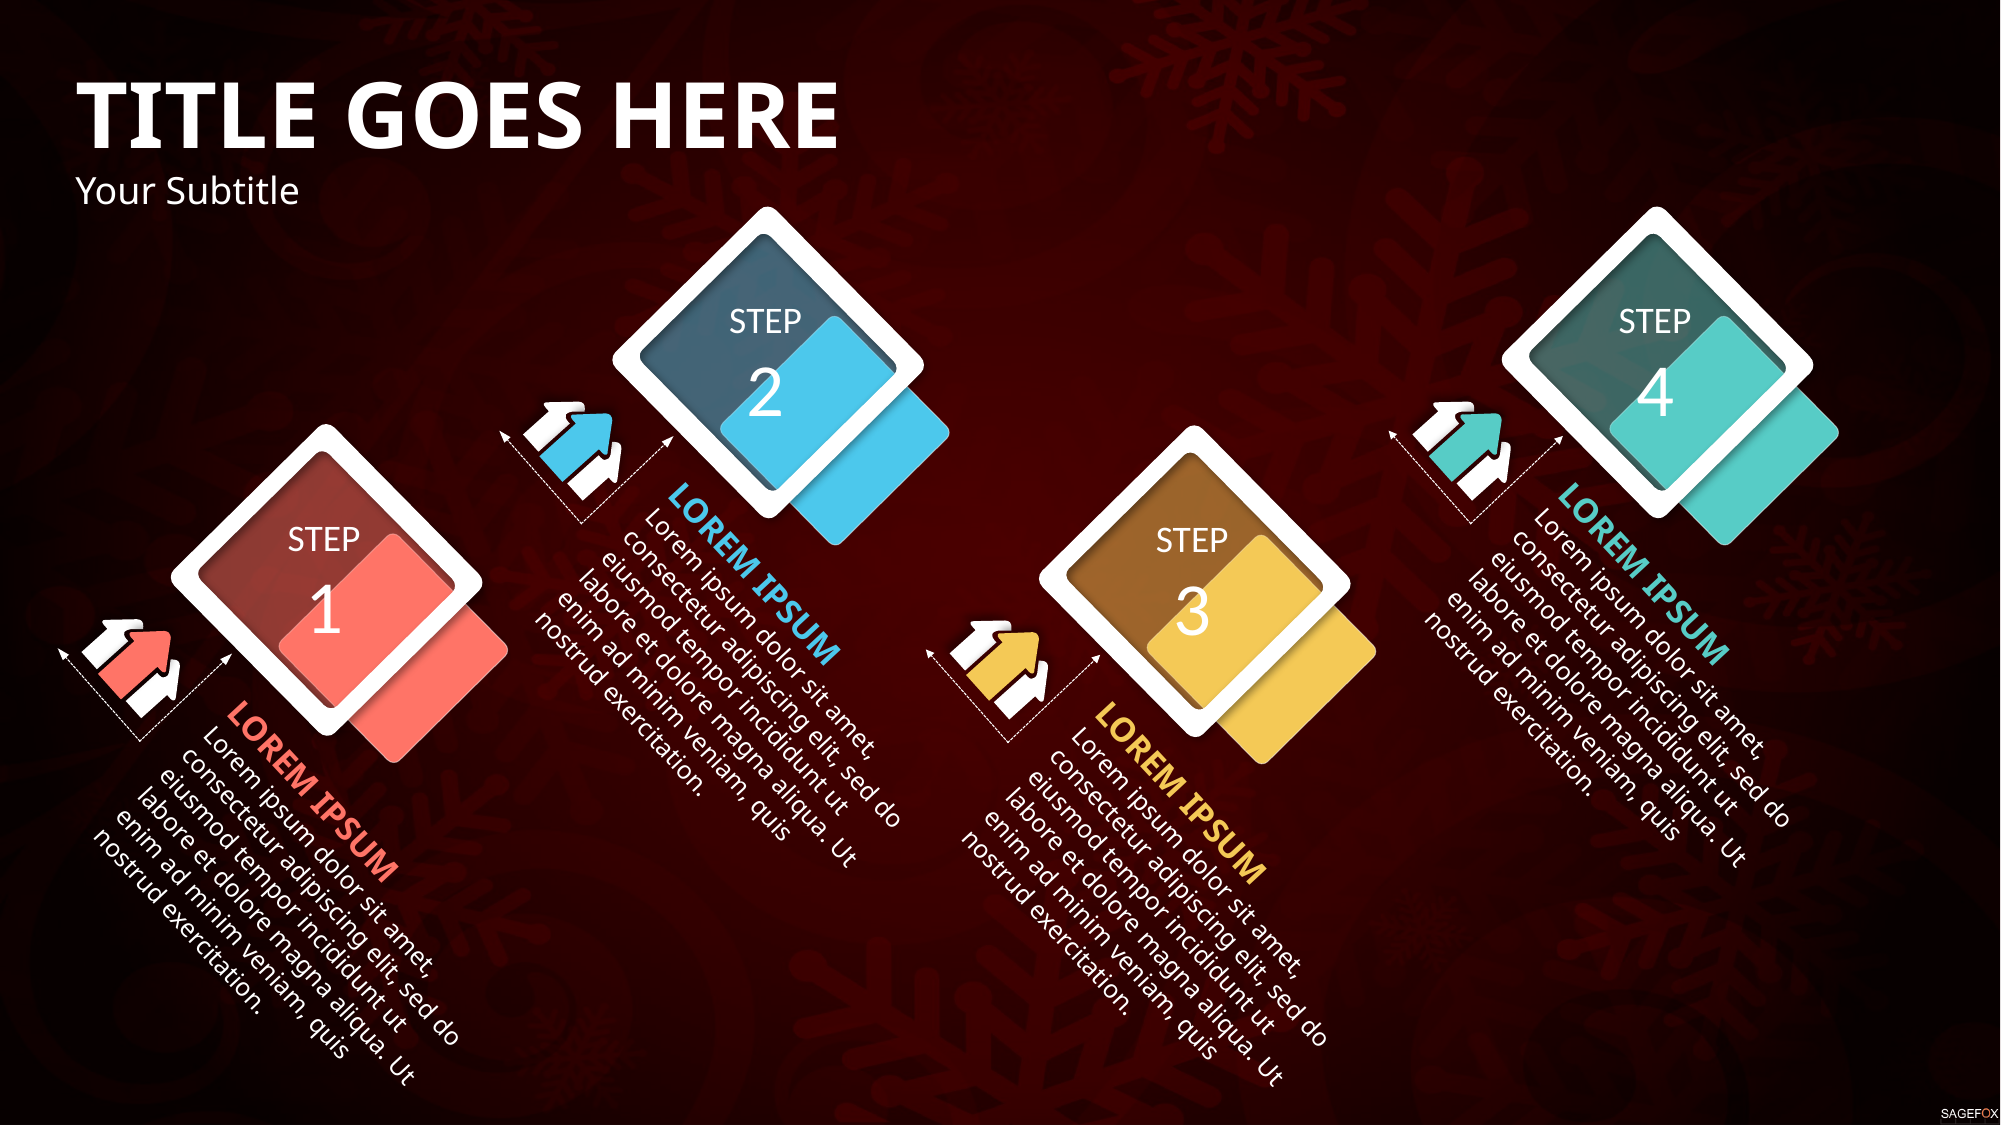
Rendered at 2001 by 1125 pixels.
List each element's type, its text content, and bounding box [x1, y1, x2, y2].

text_box LOREM IPSUM Lorem ipsum dolor sit amet, consectetur adipiscing elit, sed do eiusmod tempor incididunt ut labore et dolore magna aliqua. Ut enim ad minim veniam, quis nostrud exercitation. [946, 696, 1419, 1125]
text_box [795, 392, 951, 546]
text_box [354, 611, 509, 764]
text_box [1222, 611, 1377, 765]
picture [0, 0, 2001, 1125]
text_box LOREM IPSUM Lorem ipsum dolor sit amet, consectetur adipiscing elit, sed do eiusmod tempor incididunt ut labore et dolore magna aliqua. Ut enim ad minim veniam, quis nostrud exercitation. [1408, 477, 1881, 947]
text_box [925, 606, 1101, 743]
text_box TITLE GOES HERE Your Subtitle [60, 49, 1036, 220]
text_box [655, 247, 892, 487]
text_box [1388, 387, 1563, 525]
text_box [214, 465, 440, 695]
text_box LOREM IPSUM Lorem ipsum dolor sit amet, consectetur adipiscing elit, sed do eiusmod tempor incididunt ut labore et dolore magna aliqua. Ut enim ad minim veniam, quis nostrud exercitation. [78, 695, 550, 1125]
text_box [57, 604, 233, 742]
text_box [1082, 466, 1308, 696]
text_box LOREM IPSUM Lorem ipsum dolor sit amet, consectetur adipiscing elit, sed do eiusmod tempor incididunt ut labore et dolore magna aliqua. Ut enim ad minim veniam, quis nostrud exercitation. [519, 477, 992, 947]
text_box [1685, 393, 1840, 546]
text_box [499, 387, 674, 525]
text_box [1545, 247, 1771, 477]
